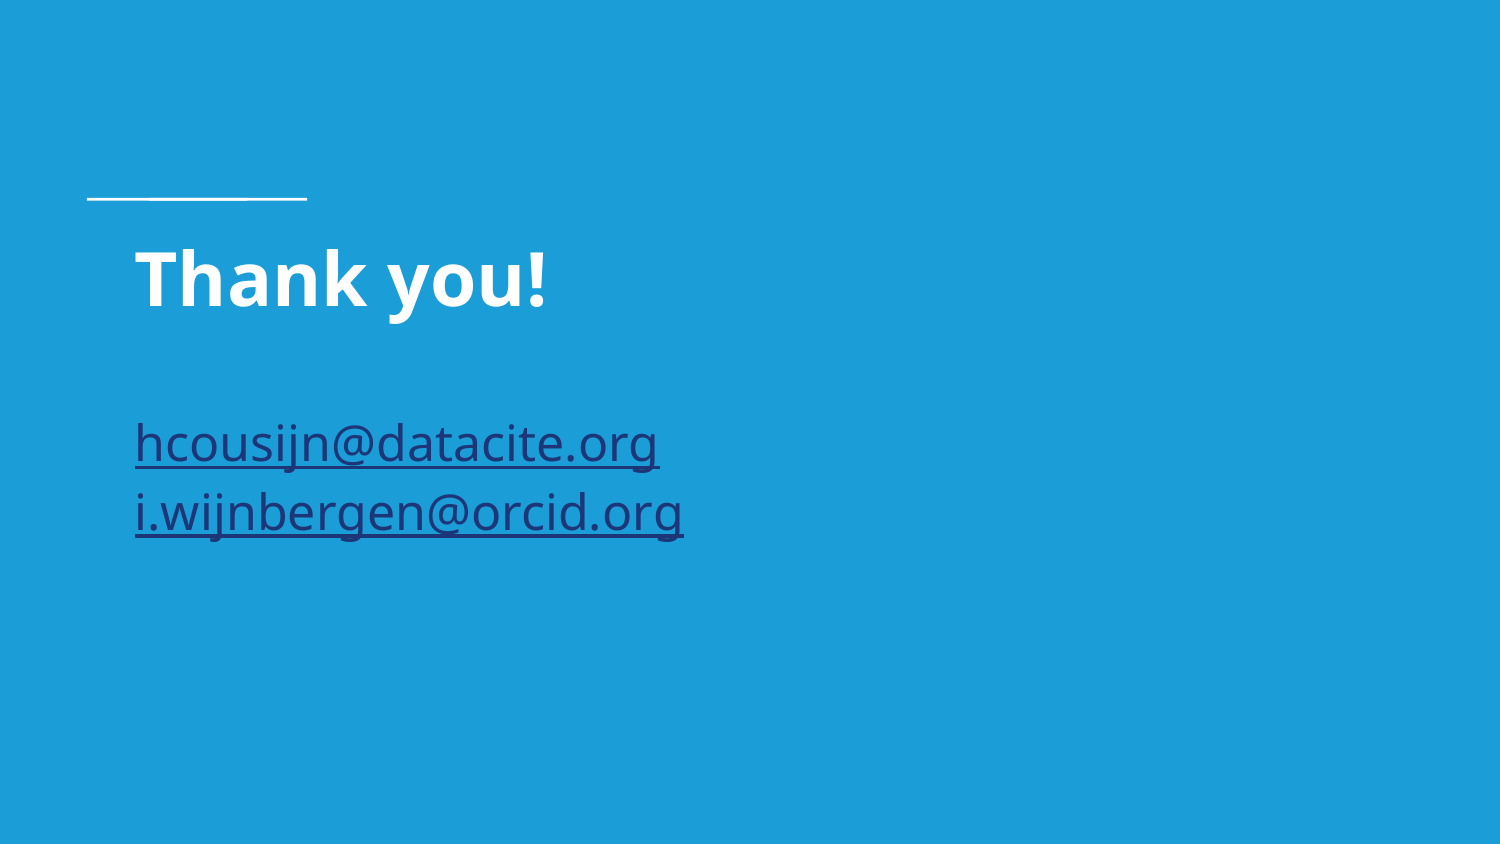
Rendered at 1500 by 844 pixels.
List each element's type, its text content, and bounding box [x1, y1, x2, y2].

title Thank you! hcousijn@datacite.org i.wijnbergen@orcid.org [119, 216, 1381, 466]
